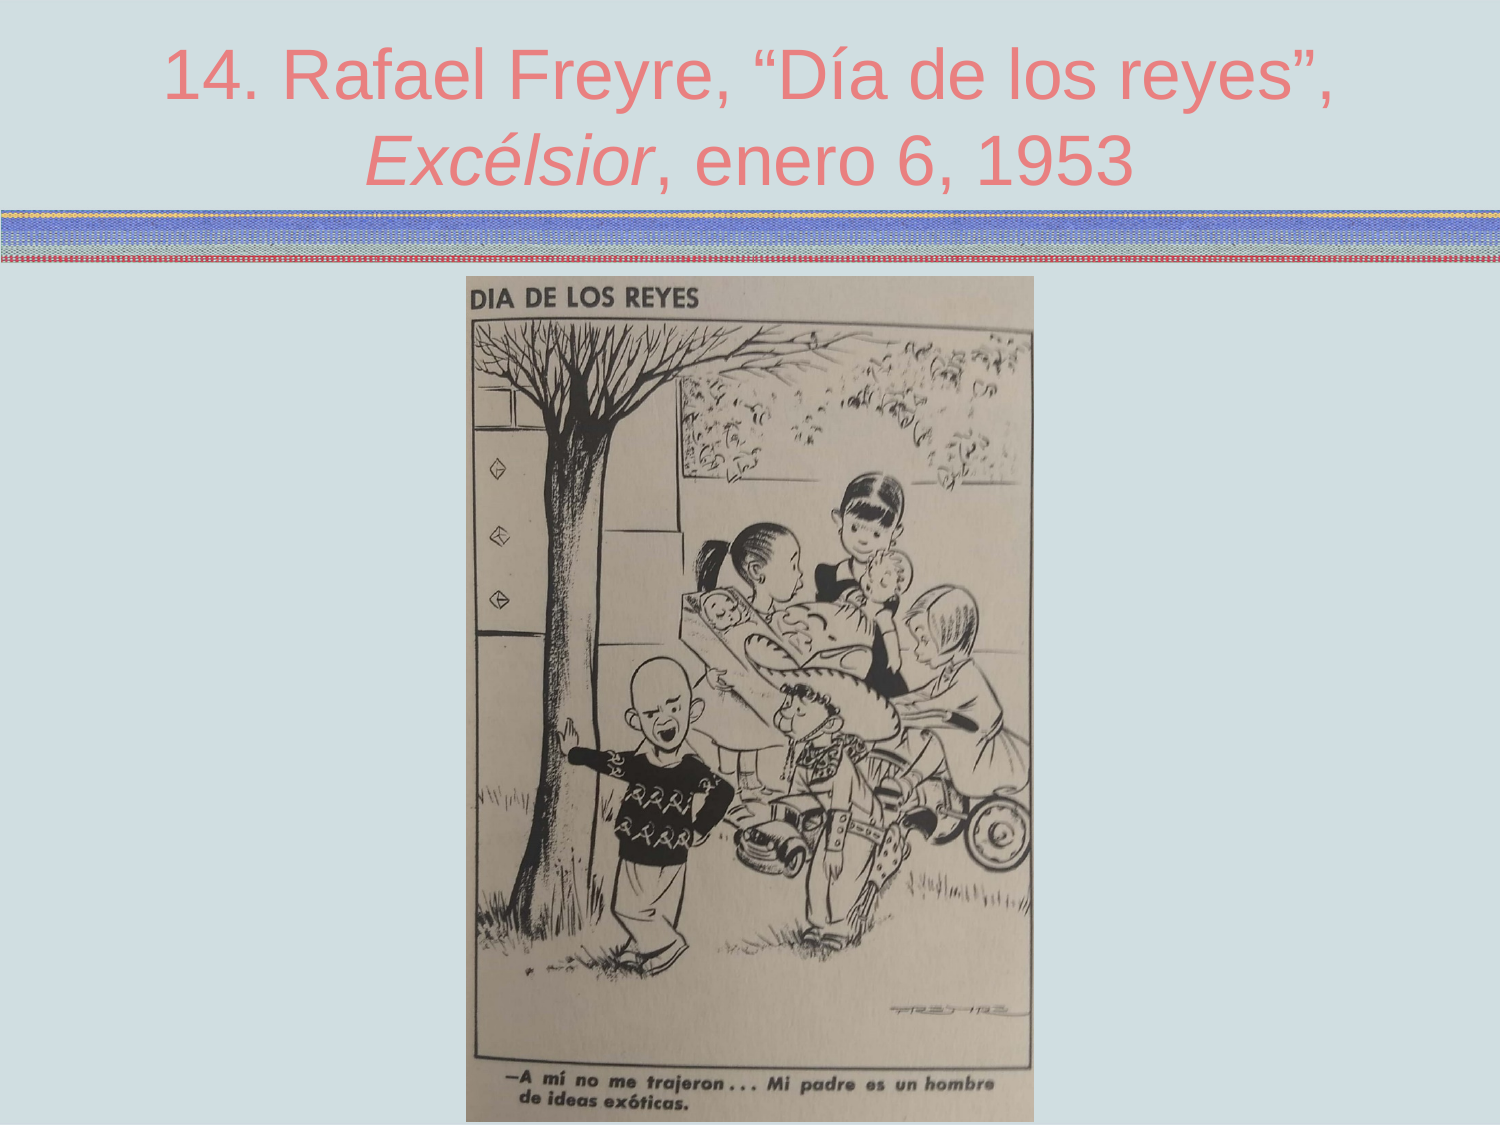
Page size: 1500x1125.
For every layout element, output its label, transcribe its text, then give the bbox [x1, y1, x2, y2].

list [466, 276, 1034, 1122]
picture [0, 0, 1500, 1125]
title 14. Rafael Freyre, “Día de los reyes”, Excélsior, enero 6, 1953 [75, 20, 1425, 209]
